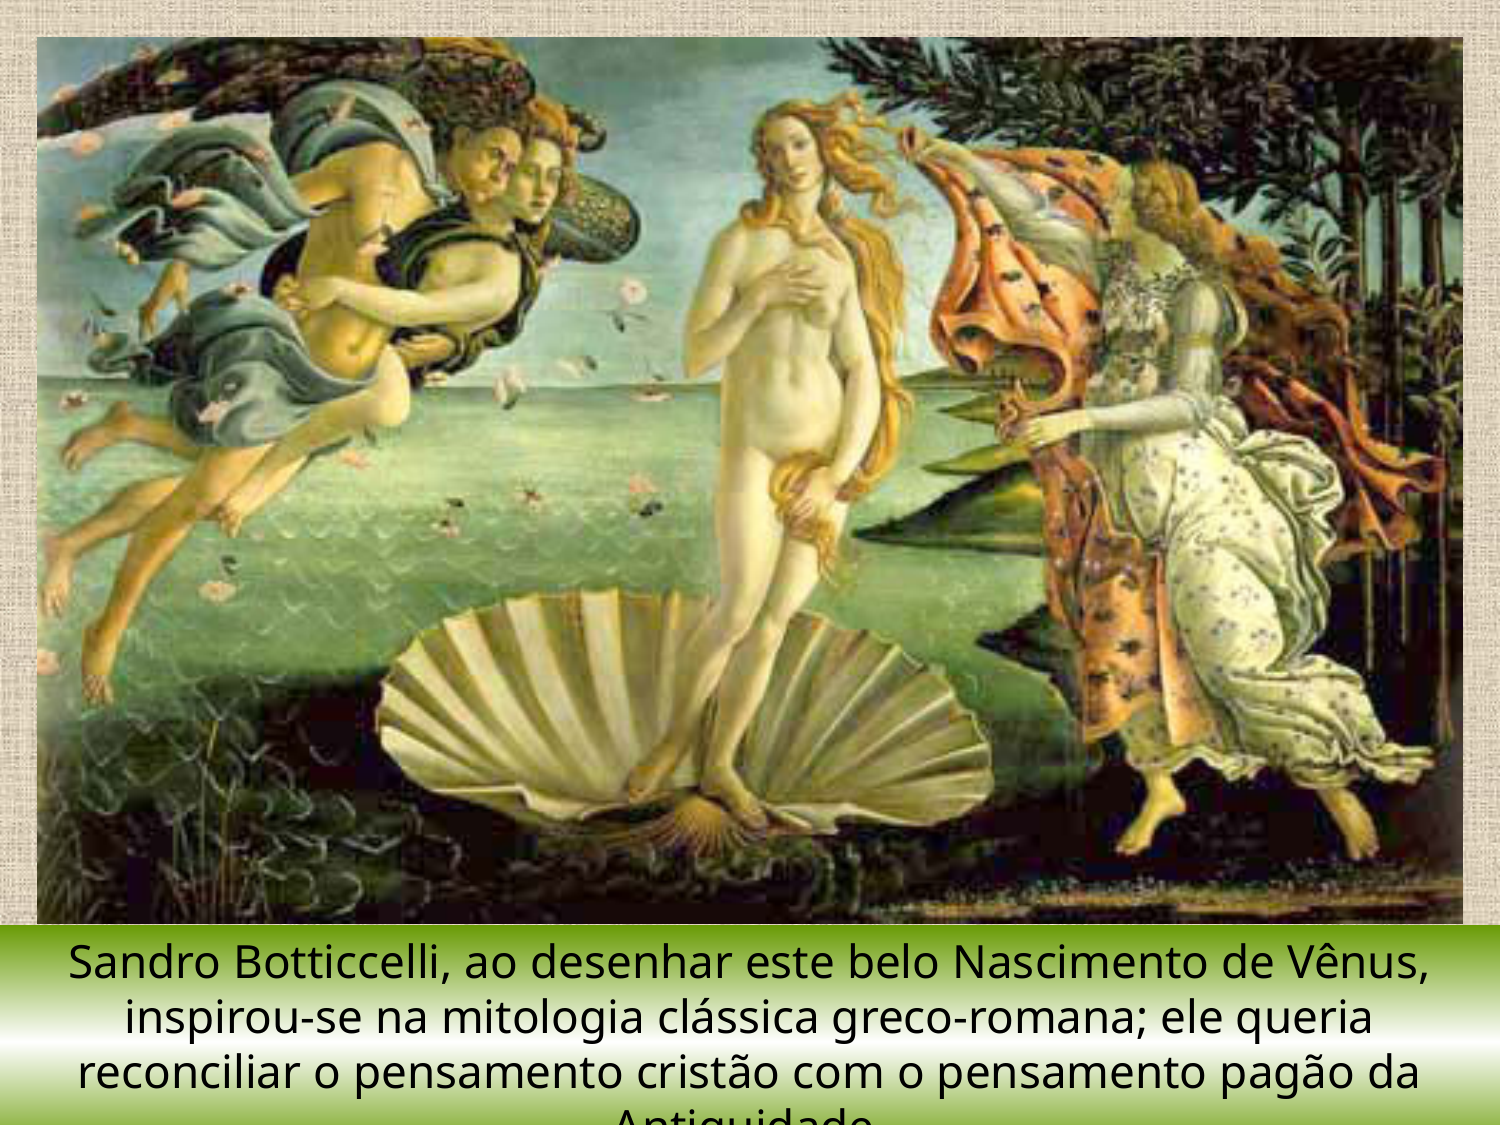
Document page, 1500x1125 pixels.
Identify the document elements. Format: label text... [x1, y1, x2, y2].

text_box Sandro Botticcelli, ao desenhar este belo Nascimento de Vênus, inspirou-se na mitologia clássica greco-romana; ele queria reconciliar o pensamento cristão com o pensamento pagão da Antiguidade. [0, 925, 1500, 1125]
picture [0, 0, 1500, 925]
